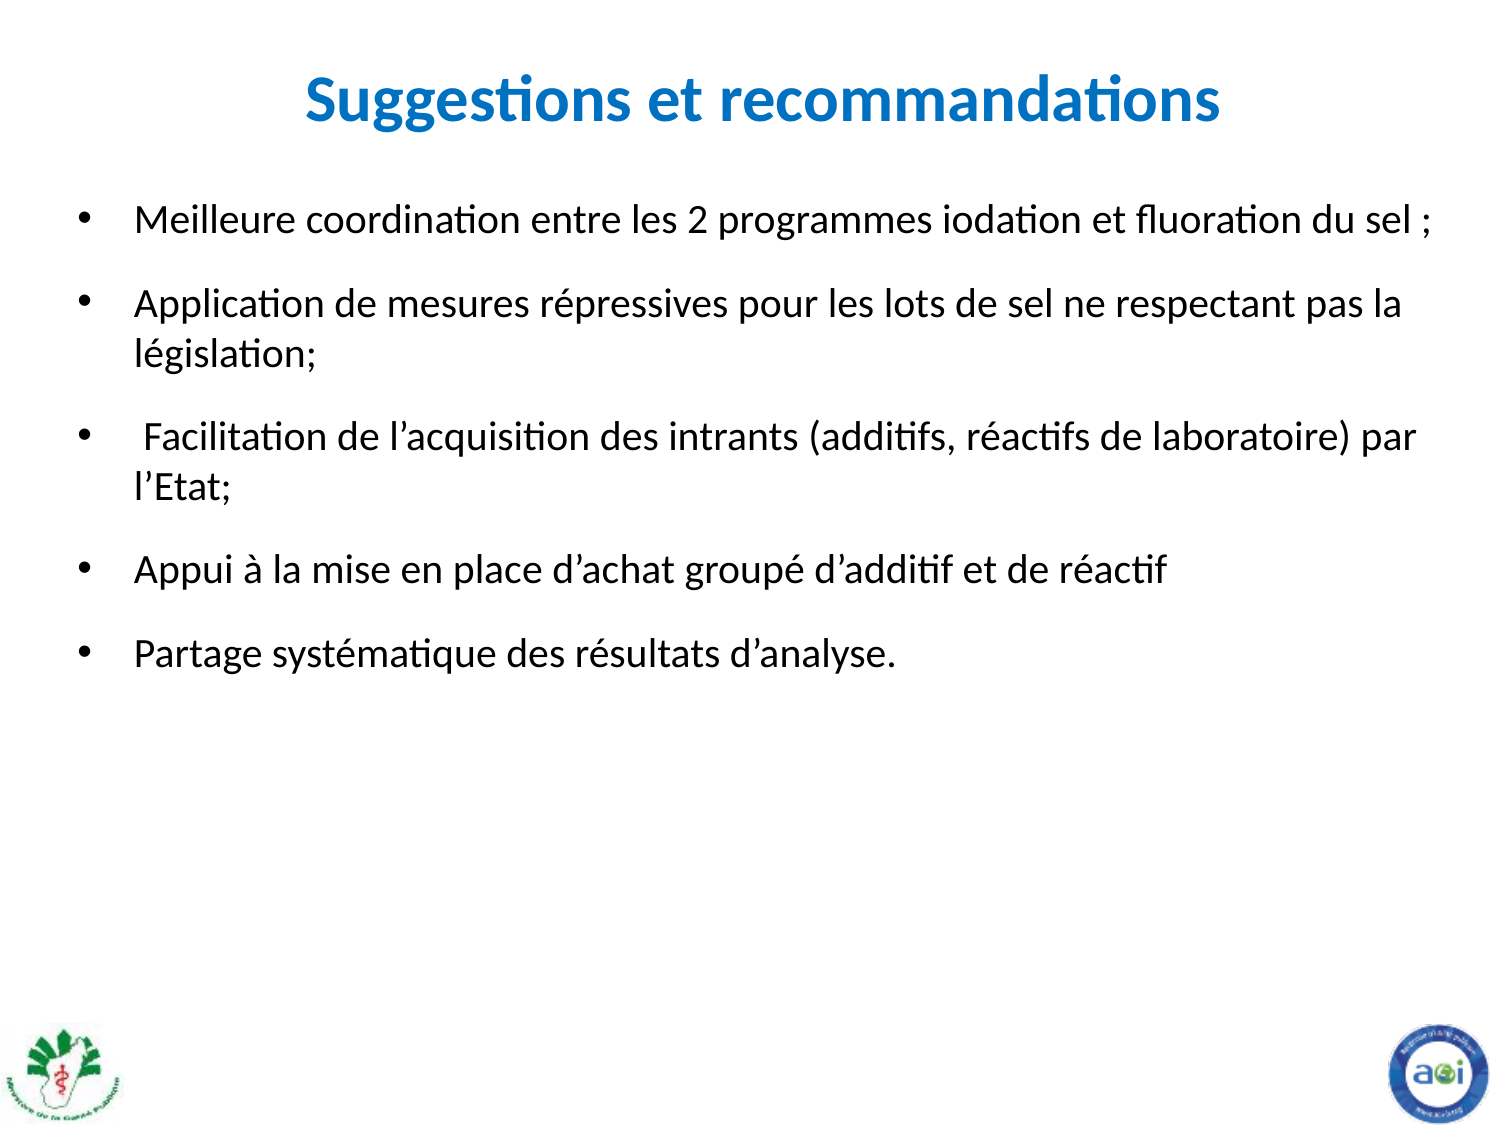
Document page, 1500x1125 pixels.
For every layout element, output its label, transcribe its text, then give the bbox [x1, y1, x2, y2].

picture [0, 1022, 125, 1125]
list Meilleure coordination entre les 2 programmes iodation et fluoration du sel ; Application de mesures répressives pour les lots de sel ne respectant pas la législation; Facilitation de l’acquisition des intrants (additifs, réactifs de laboratoire) par l’Etat; Appui à la mise en place d’achat groupé d’additif et de réactif Partage systématique des résultats d’analyse. [62, 184, 1490, 1094]
title Suggestions et recommandations [88, 30, 1439, 159]
picture [1387, 1022, 1490, 1125]
